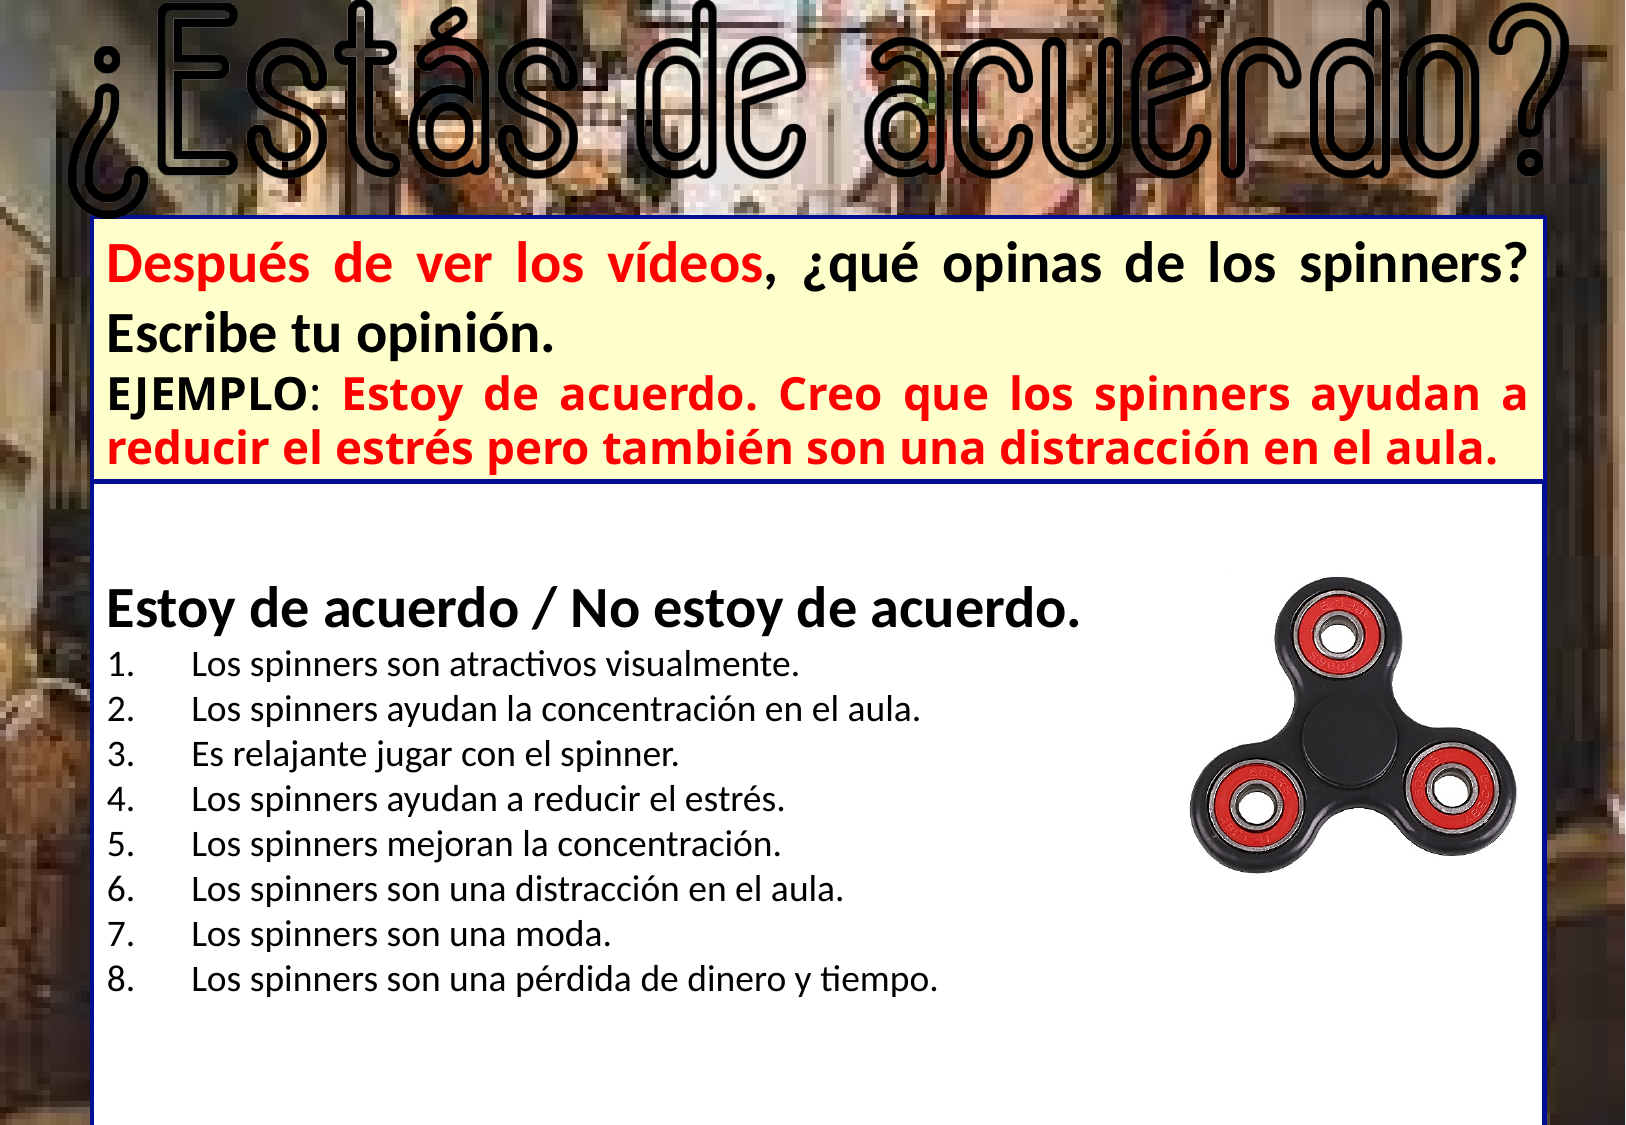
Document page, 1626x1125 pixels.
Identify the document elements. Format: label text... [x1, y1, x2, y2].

text_box Después de ver los vídeos, ¿qué opinas de los spinners? Escribe tu opinión. EJEMPLO: Estoy de acuerdo. Creo que los spinners ayudan a reducir el estrés pero también son una distracción en el aula. [90, 227, 1547, 484]
picture [1170, 562, 1534, 882]
text_box Estoy de acuerdo / No estoy de acuerdo. Los spinners son atractivos visualmente. Los spinners ayudan la concentración en el aula. Es relajante jugar con el spinner. Los spinners ayudan a reducir el estrés. Los spinners mejoran la concentración. Los spinners son una distracción en el aula. Los spinners son una moda. Los spinners son una pérdida de dinero y tiempo. [91, 484, 1545, 1125]
picture [0, 0, 1626, 1125]
